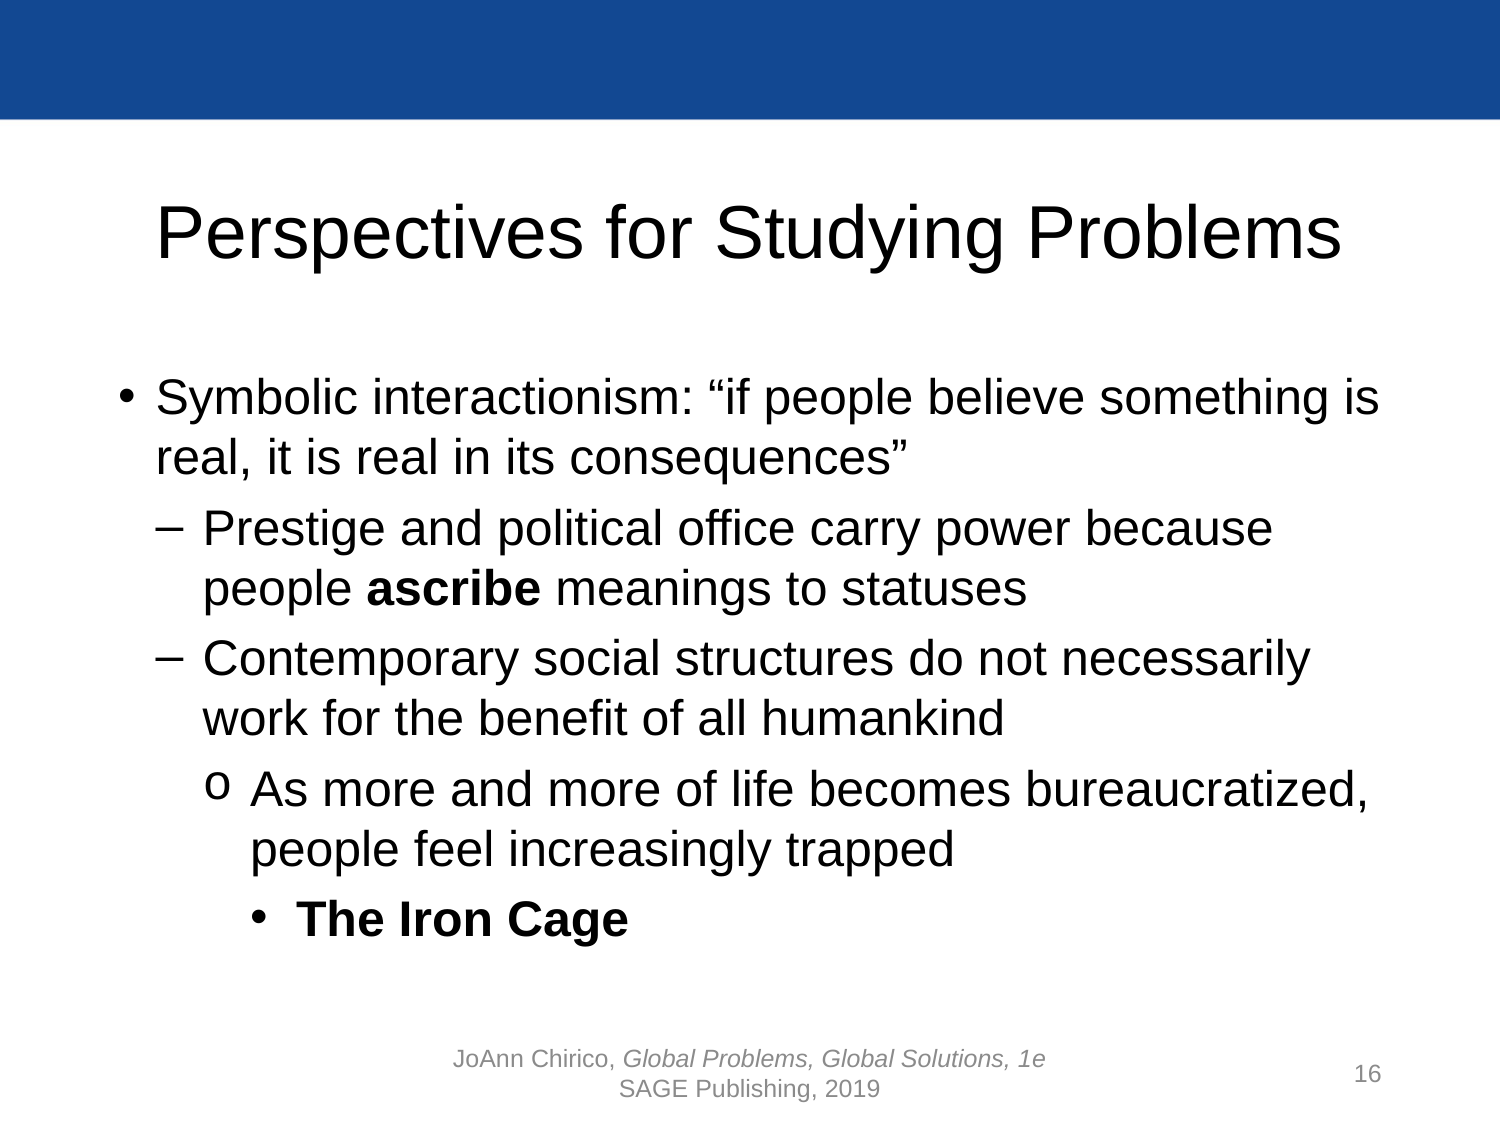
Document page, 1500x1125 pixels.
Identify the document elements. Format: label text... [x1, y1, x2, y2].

slide_number 16 [1175, 1042, 1397, 1103]
list Symbolic interactionism: “if people believe something is real, it is real in its consequences” Prestige and political office carry power because people ascribe meanings to statuses Contemporary social structures do not necessarily work for the benefit of all humankind As more and more of life becomes bureaucratized, people feel increasingly trapped The Iron Cage [103, 357, 1397, 1039]
picture [0, 0, 1500, 1125]
title Perspectives for Studying Problems [103, 125, 1397, 343]
footer JoAnn Chirico, Global Problems, Global Solutions, 1e SAGE Publishing, 2019 [324, 1042, 1175, 1103]
